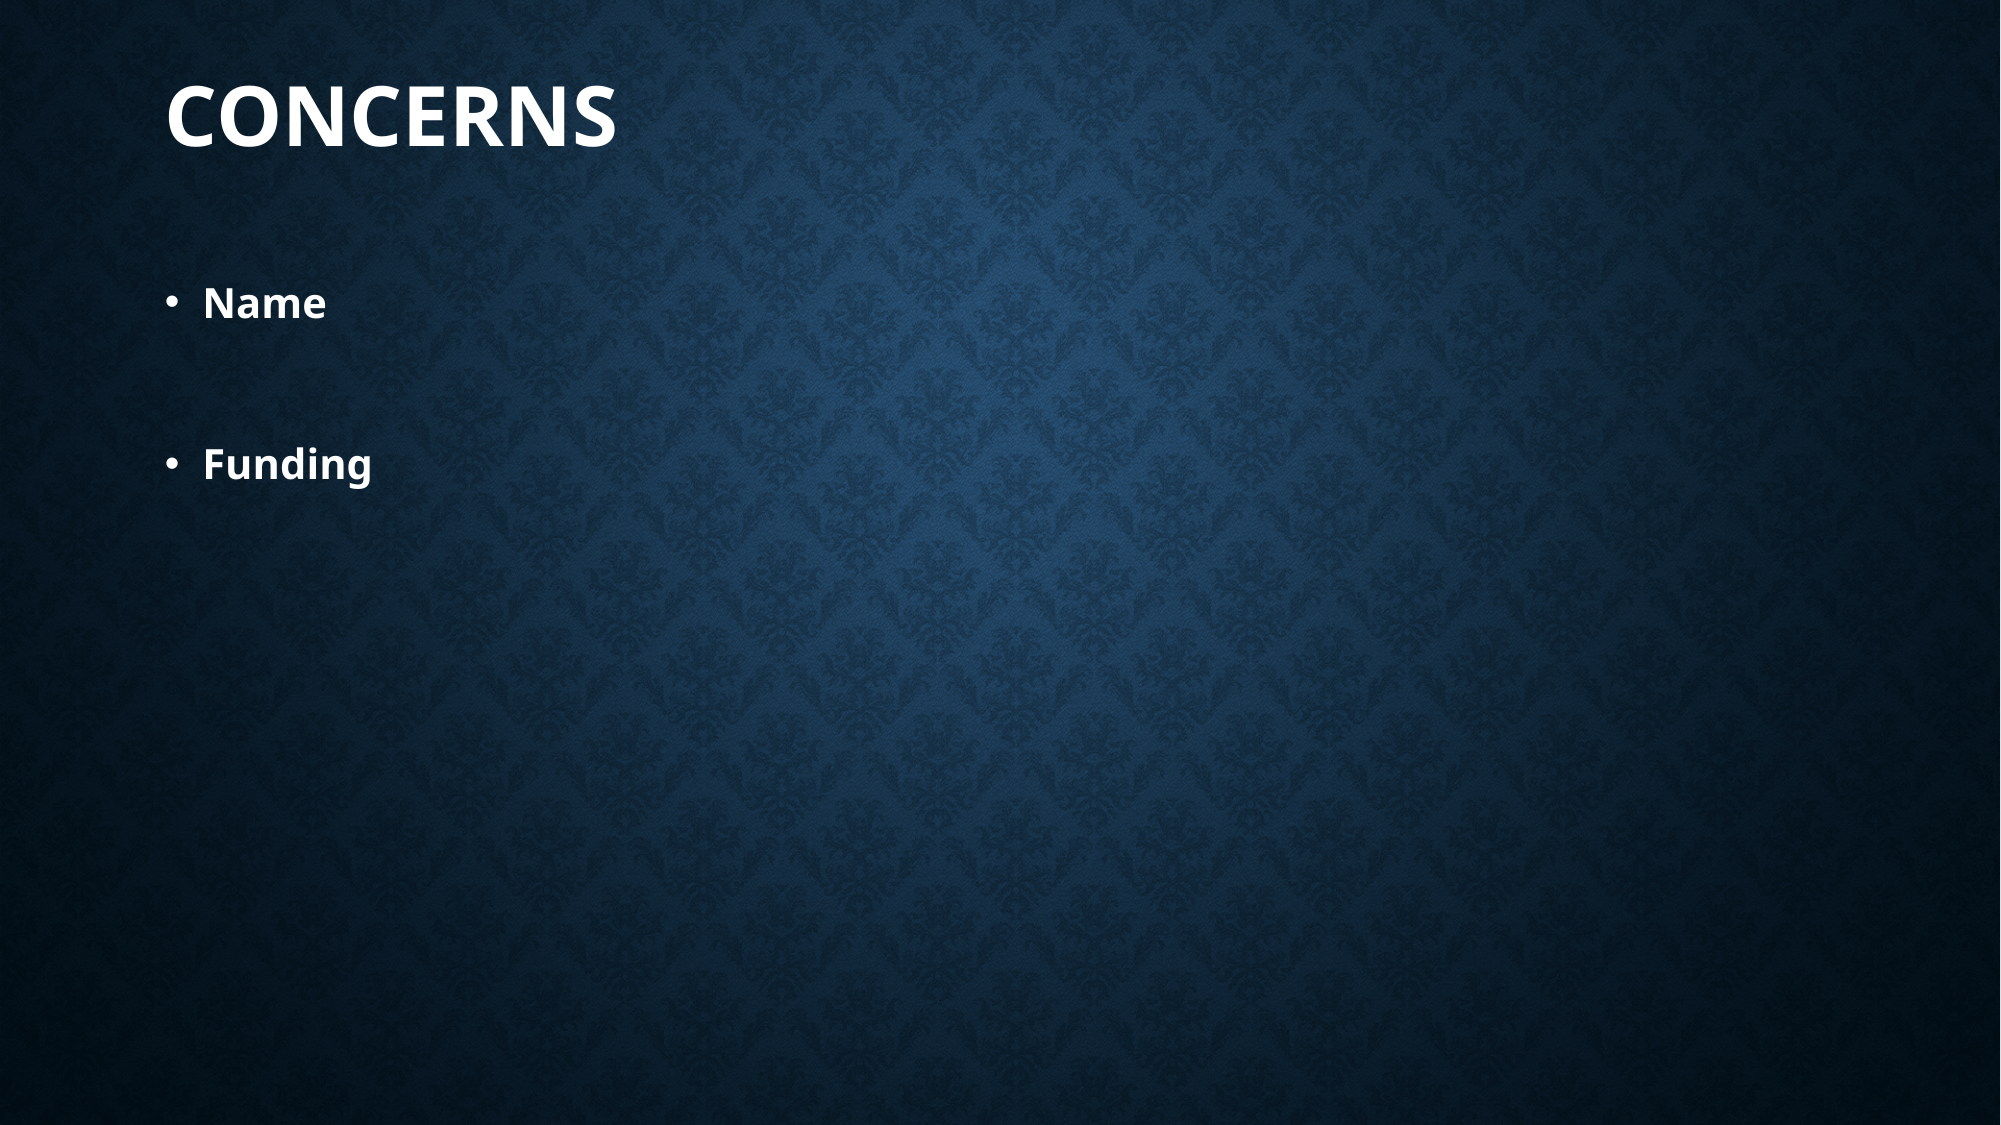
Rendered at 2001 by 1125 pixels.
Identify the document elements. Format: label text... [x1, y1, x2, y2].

list Name Funding [149, 188, 1849, 950]
title Concerns [149, 51, 1849, 188]
